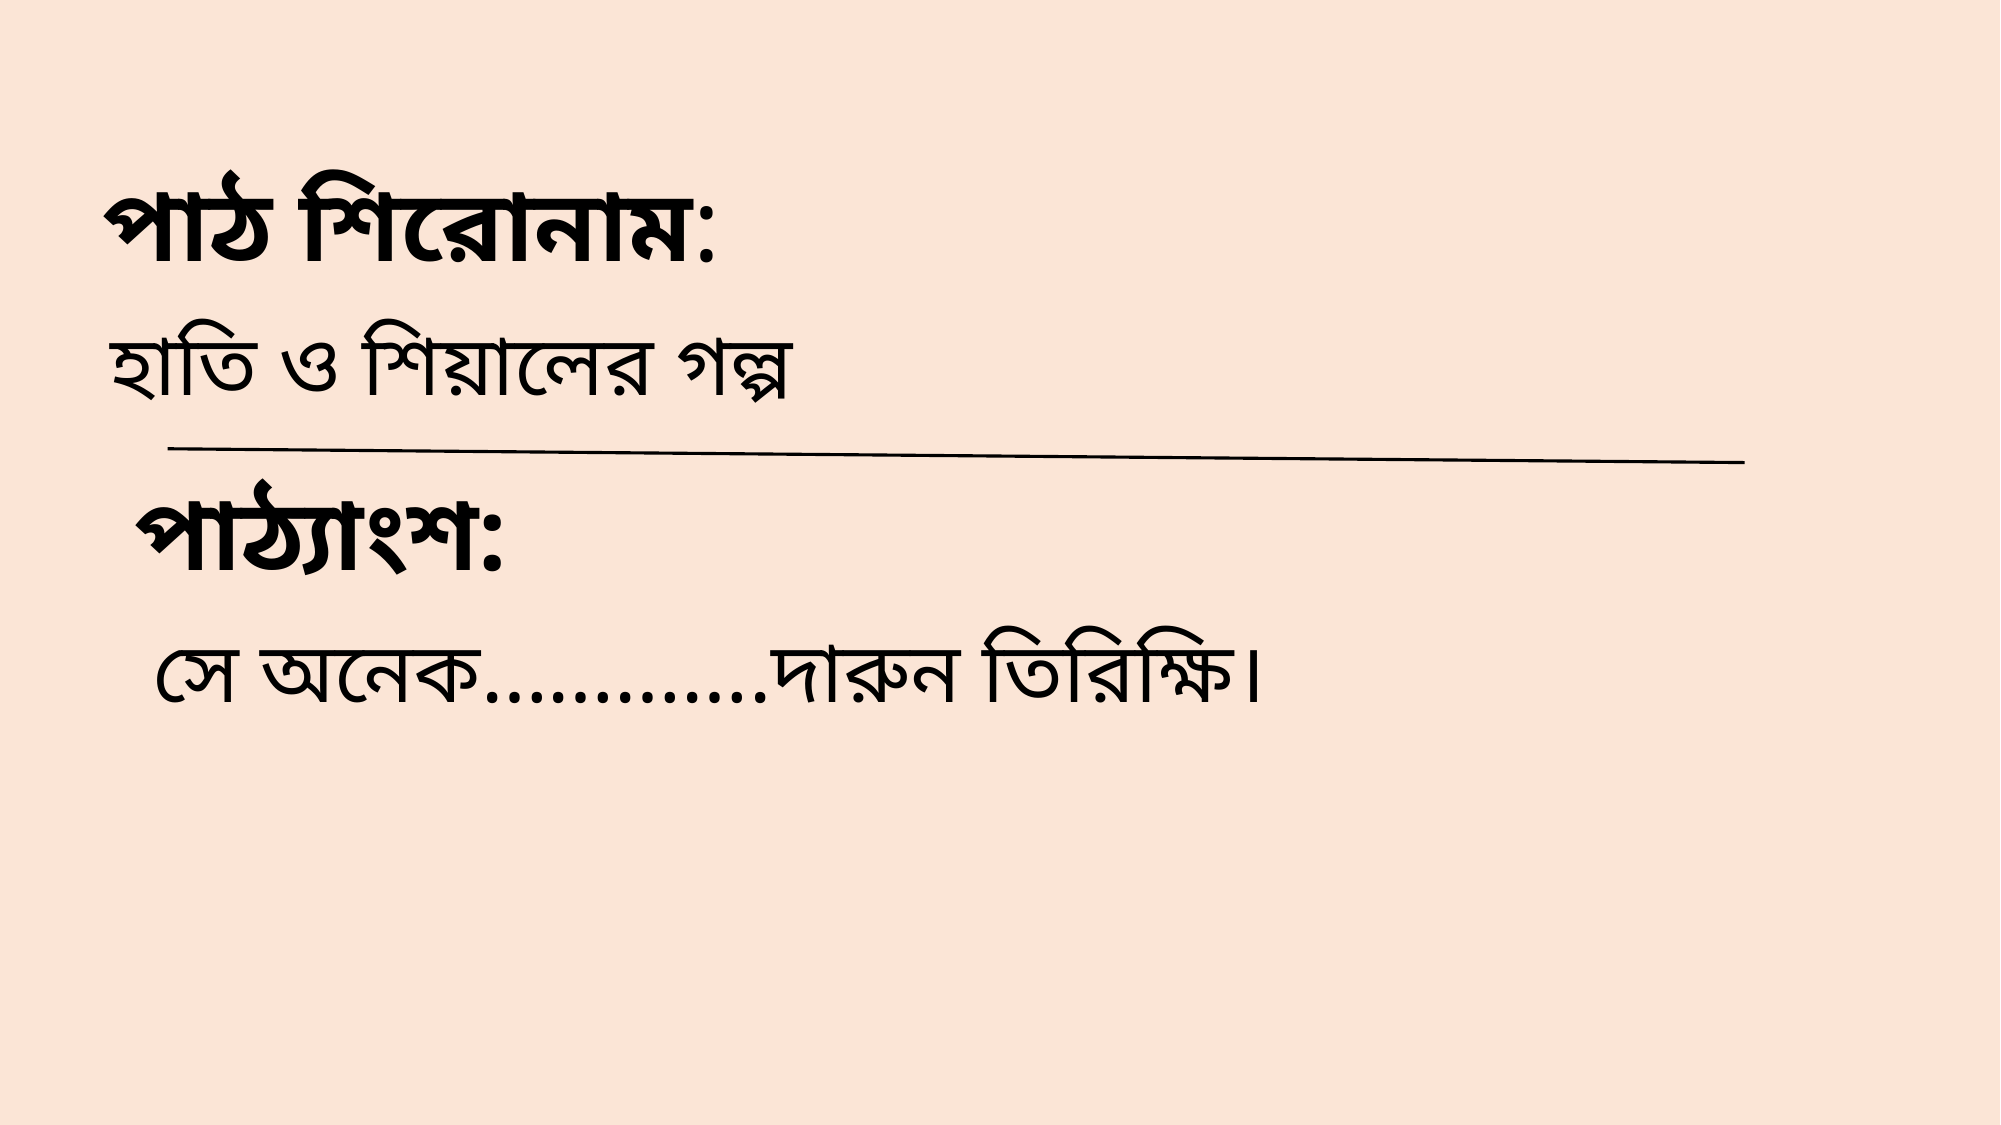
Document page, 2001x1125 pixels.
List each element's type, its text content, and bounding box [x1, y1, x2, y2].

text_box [167, 448, 1745, 463]
text_box পাঠ শিরোনাম: [88, 153, 735, 289]
text_box সে অনেক………….দারুন তিরিক্ষি। [138, 562, 1281, 727]
text_box হাতি ও শিয়ালের গল্প [95, 255, 808, 420]
text_box পাঠ্যাংশ: [120, 462, 523, 598]
